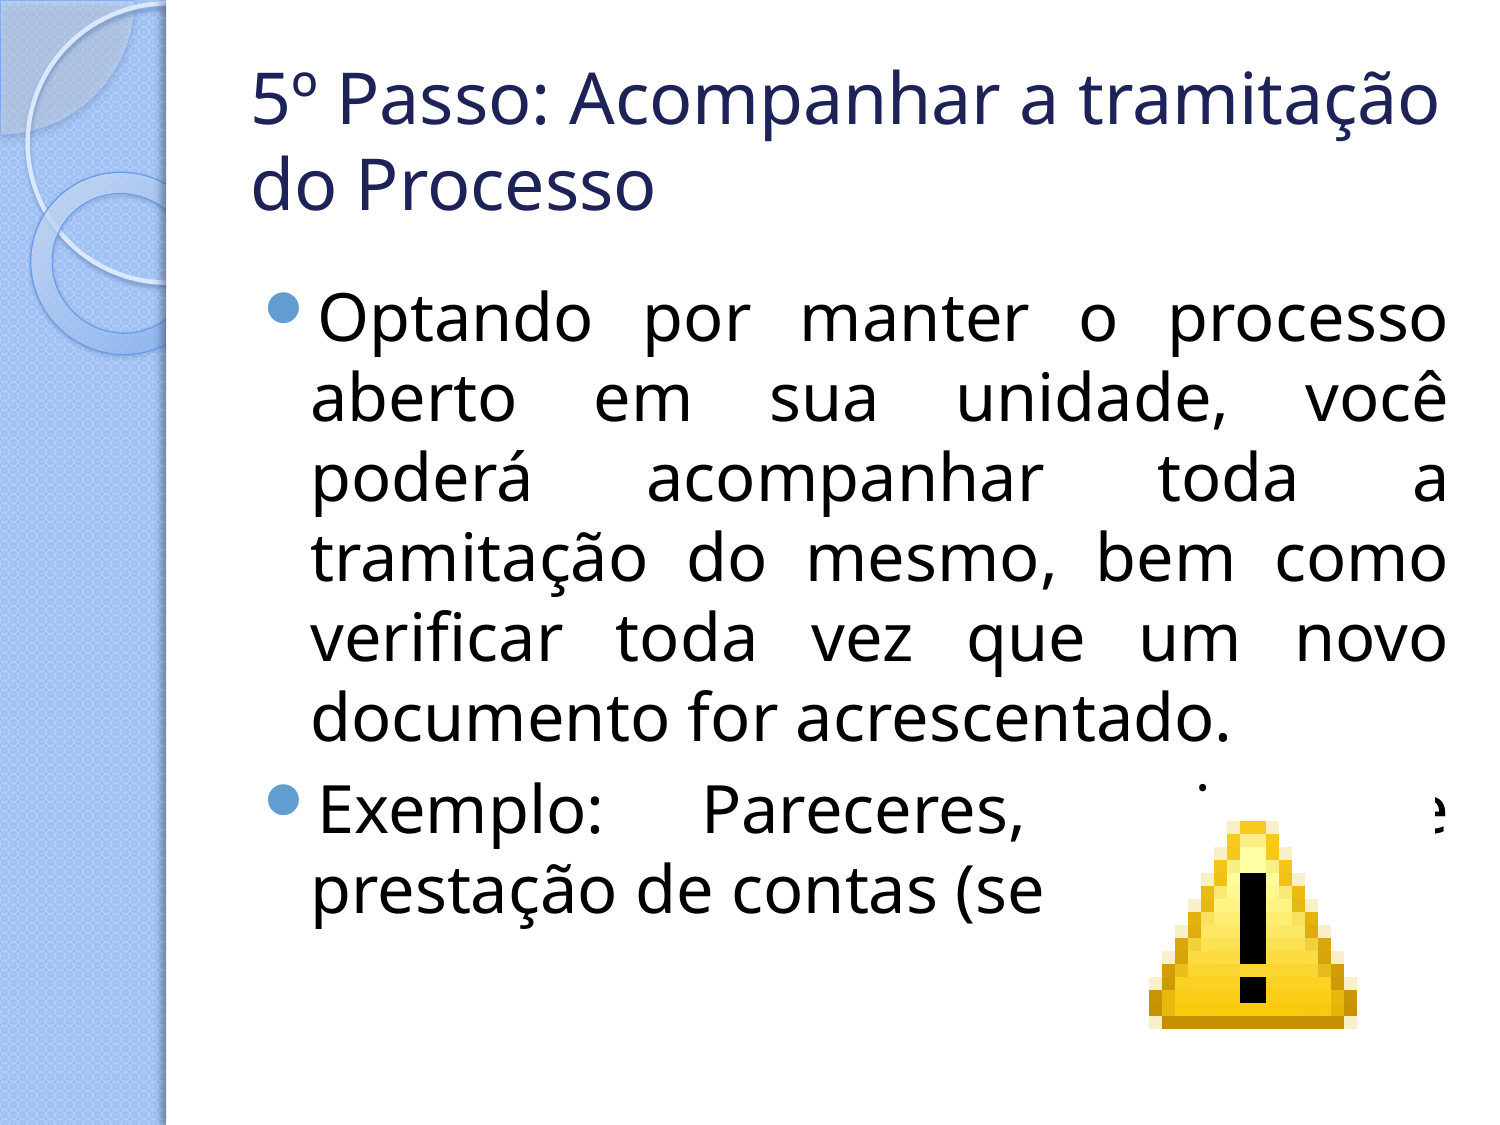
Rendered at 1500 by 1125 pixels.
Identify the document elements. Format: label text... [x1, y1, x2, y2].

title 5º Passo: Acompanhar a tramitação do Processo [235, 45, 1466, 233]
picture [1045, 795, 1436, 1082]
list Optando por manter o processo aberto em sua unidade, você poderá acompanhar toda a tramitação do mesmo, bem como verificar toda vez que um novo documento for acrescentado. Exemplo: Pareceres, avisos e prestação de contas (se for o caso). [235, 267, 1466, 1025]
